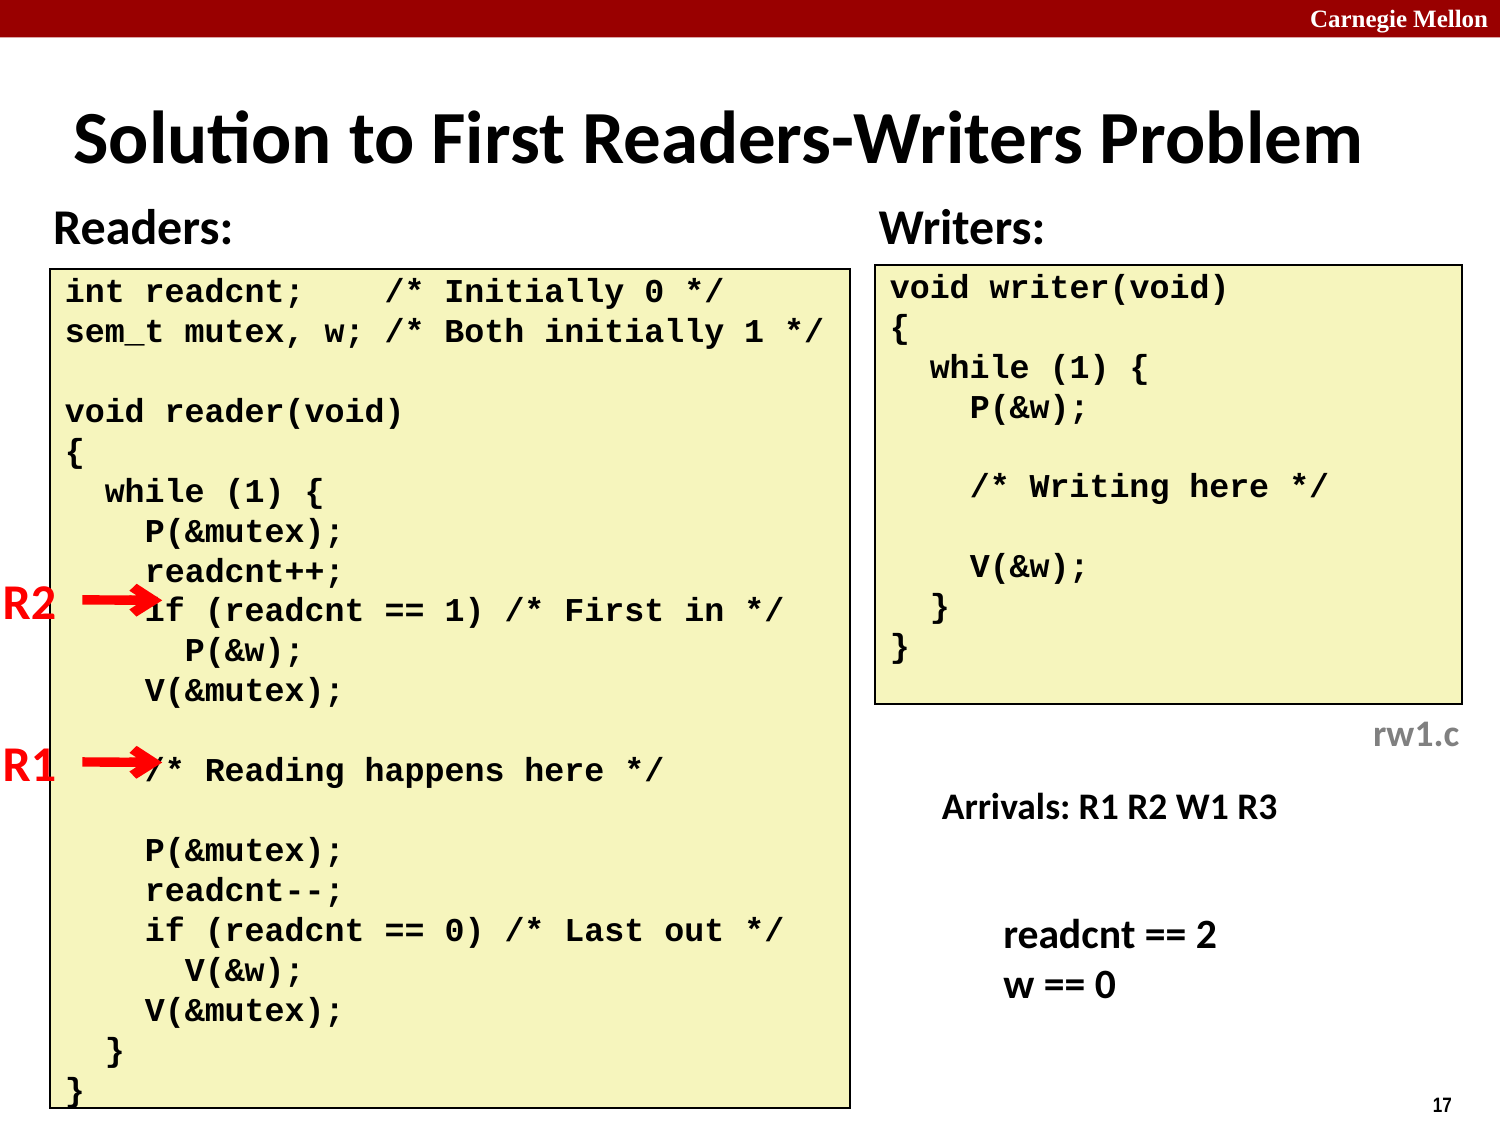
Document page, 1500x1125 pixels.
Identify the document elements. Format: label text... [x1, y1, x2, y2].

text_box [0, 724, 163, 801]
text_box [0, 562, 163, 639]
text_box Arrivals: R1 R2 W1 R3 [927, 774, 1293, 835]
title Solution to First Readers-Writers Problem [58, 71, 1463, 197]
text_box rw1.c [1358, 701, 1475, 762]
text_box int readcnt; /* Initially 0 */ sem_t mutex, w; /* Both initially 1 */ void reader(void) { while (1) { P(&mutex); readcnt++; if (readcnt == 1) /* First in */ P(&w); V(&mutex); /* Reading happens here */ P(&mutex); readcnt--; if (readcnt == 0) /* Last out */ V(&w); V(&mutex); } } [50, 269, 850, 1108]
text_box void writer(void) { while (1) { P(&w); /* Writing here */ V(&w); } } [874, 264, 1463, 705]
text_box readcnt == 2 w == 0 [988, 899, 1233, 1015]
text_box Readers: [38, 187, 249, 263]
text_box Writers: [863, 187, 1061, 263]
